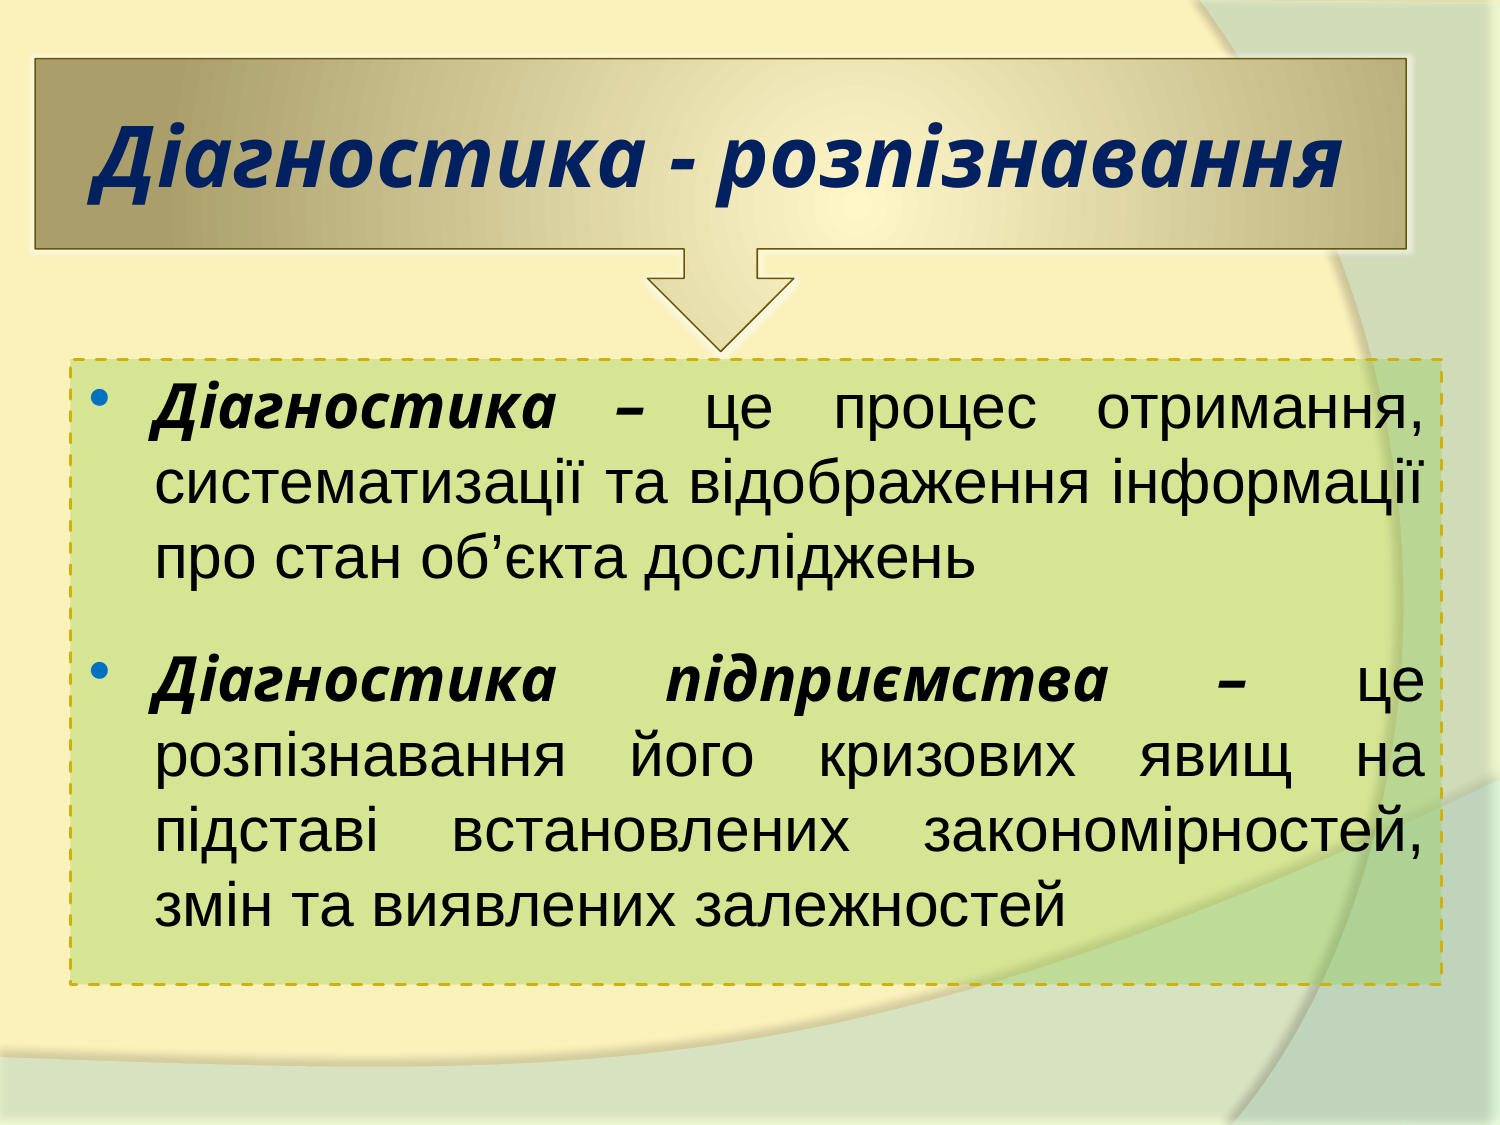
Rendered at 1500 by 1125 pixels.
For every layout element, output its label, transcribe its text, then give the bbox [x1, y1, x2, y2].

list Діагностика – це процес отримання, систематизації та відображення інформації про стан об’єкта досліджень Діагностика підприємства – це розпізнавання його кризових явищ на підставі встановлених закономірностей, змін та виявлених залежностей [70, 359, 1442, 985]
text_box Діагностика - розпізнавання [34, 57, 1407, 353]
